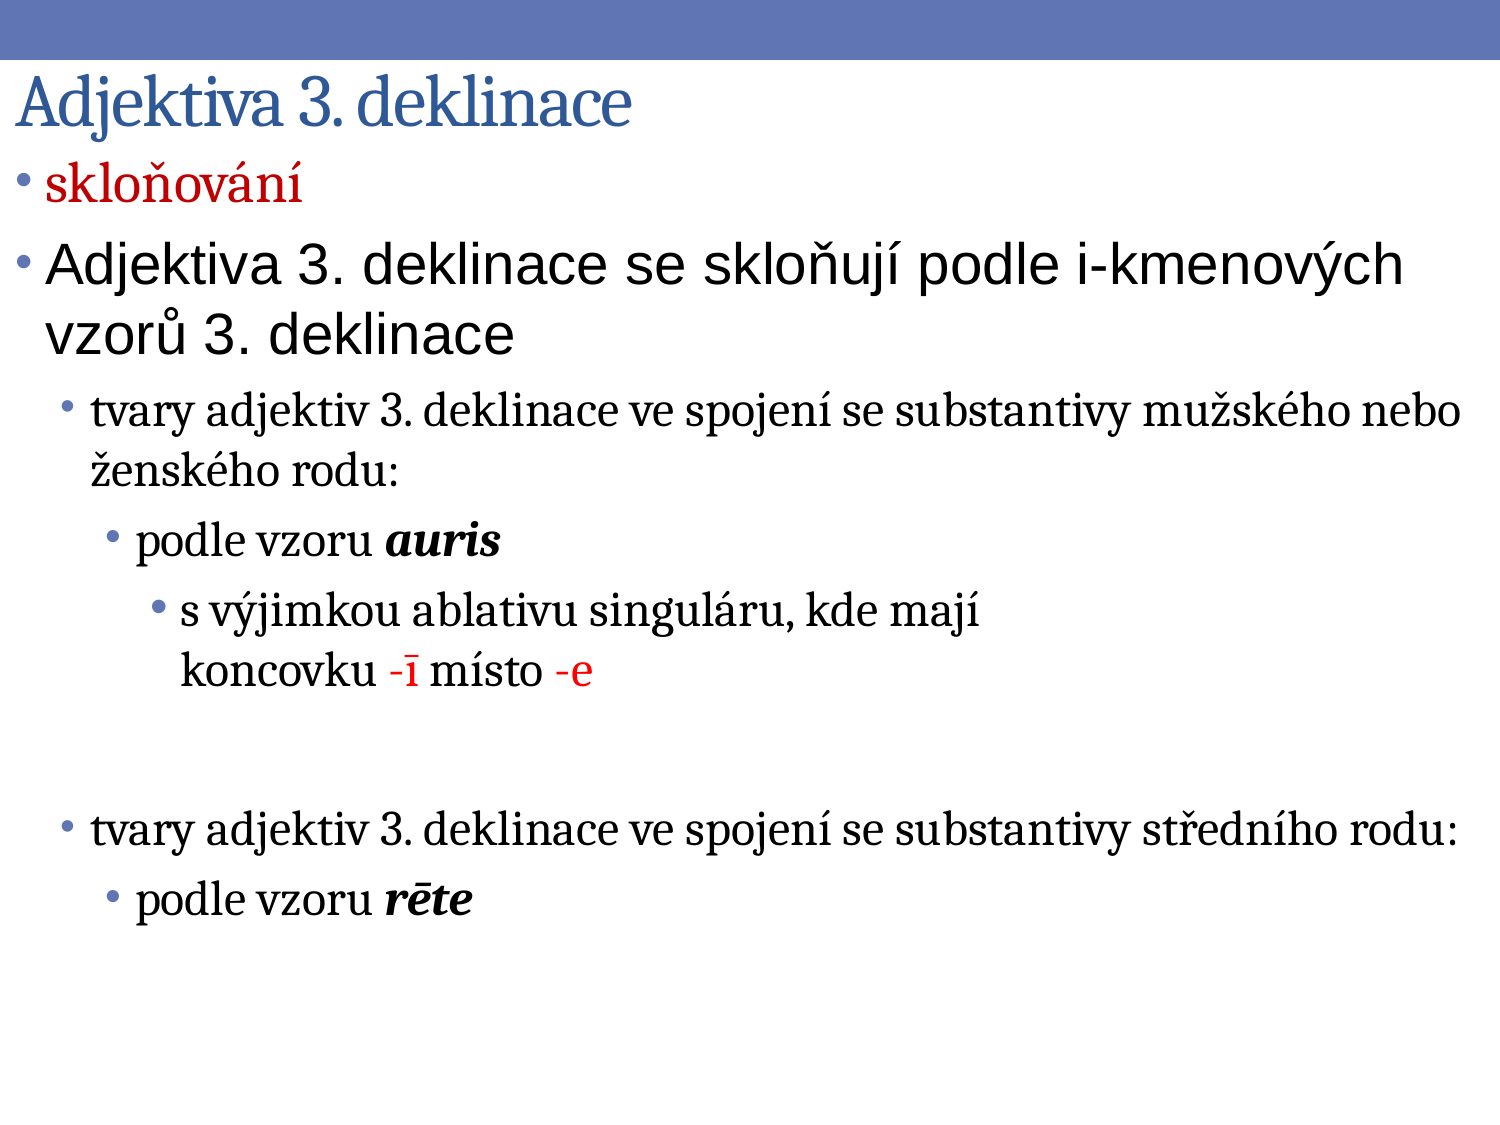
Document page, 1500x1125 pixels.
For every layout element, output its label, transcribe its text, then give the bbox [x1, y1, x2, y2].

title Adjektiva 3. deklinace [0, 60, 1500, 134]
list skloňování Adjektiva 3. deklinace se skloňují podle i-kmenových vzorů 3. deklinace tvary adjektiv 3. deklinace ve spojení se substantivy mužského nebo ženského rodu: podle vzoru auris s výjimkou ablativu singuláru, kde mají koncovku -ī místo -e tvary adjektiv 3. deklinace ve spojení se substantivy středního rodu: podle vzoru rēte [0, 137, 1500, 1125]
